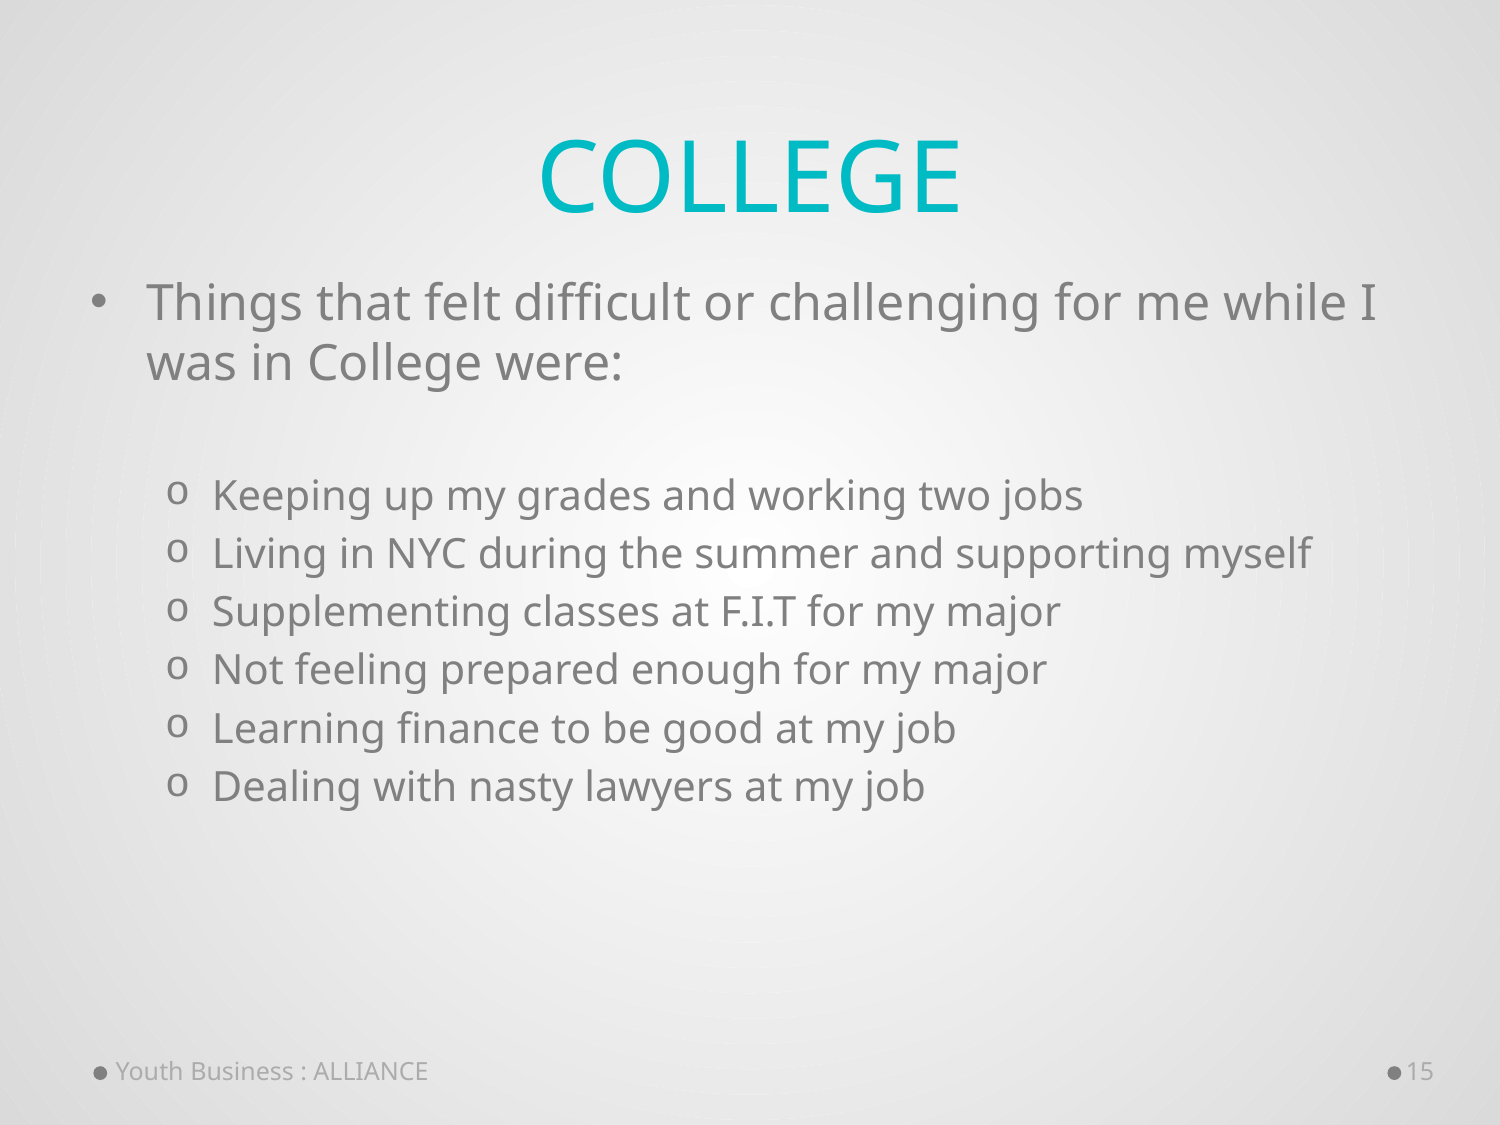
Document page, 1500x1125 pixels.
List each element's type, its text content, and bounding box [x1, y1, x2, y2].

title College [75, 22, 1425, 240]
footer Youth Business : ALLIANCE [108, 1042, 576, 1103]
slide_number 15 [1401, 1042, 1494, 1103]
list Things that felt difficult or challenging for me while I was in College were: Keeping up my grades and working two jobs Living in NYC during the summer and supporting myself Supplementing classes at F.I.T for my major Not feeling prepared enough for my major Learning finance to be good at my job Dealing with nasty lawyers at my job [75, 262, 1425, 1005]
